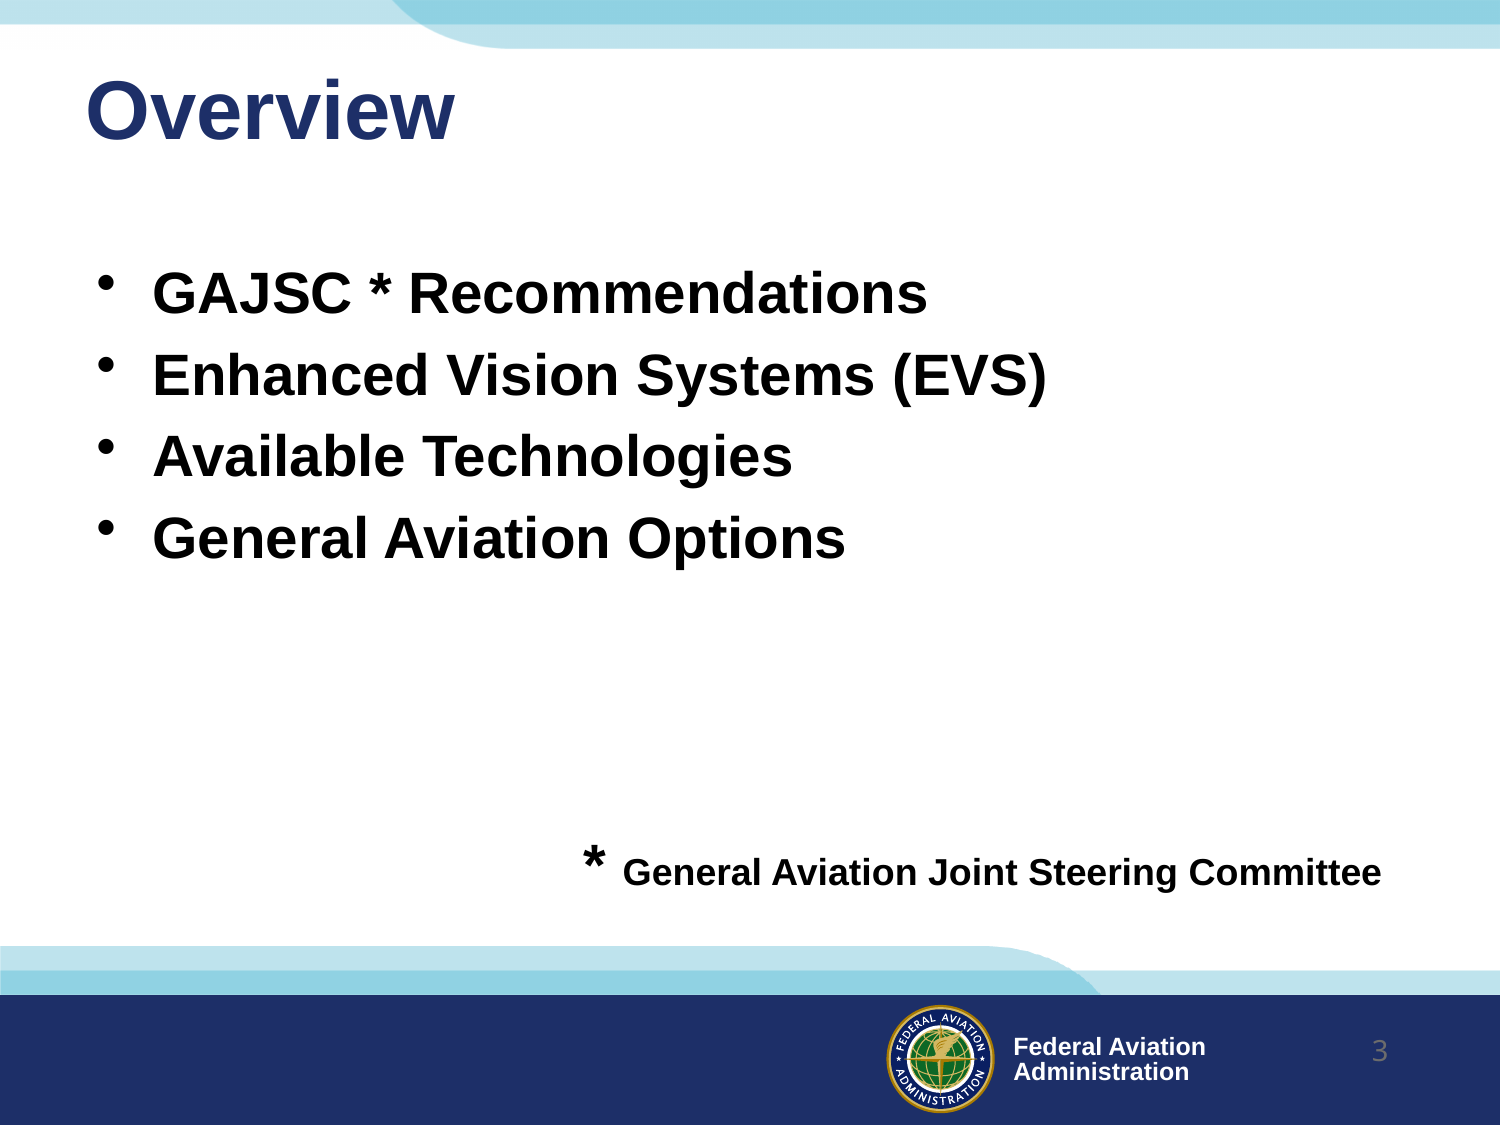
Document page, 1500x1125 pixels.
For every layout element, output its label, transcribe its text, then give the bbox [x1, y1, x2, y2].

picture [0, 0, 1500, 50]
list GAJSC * Recommendations Enhanced Vision Systems (EVS) Available Technologies General Aviation Options * General Aviation Joint Steering Committee [81, 247, 1402, 968]
picture [0, 945, 1500, 995]
slide_number 3 [1222, 1025, 1404, 1100]
title Overview [70, 56, 1461, 157]
